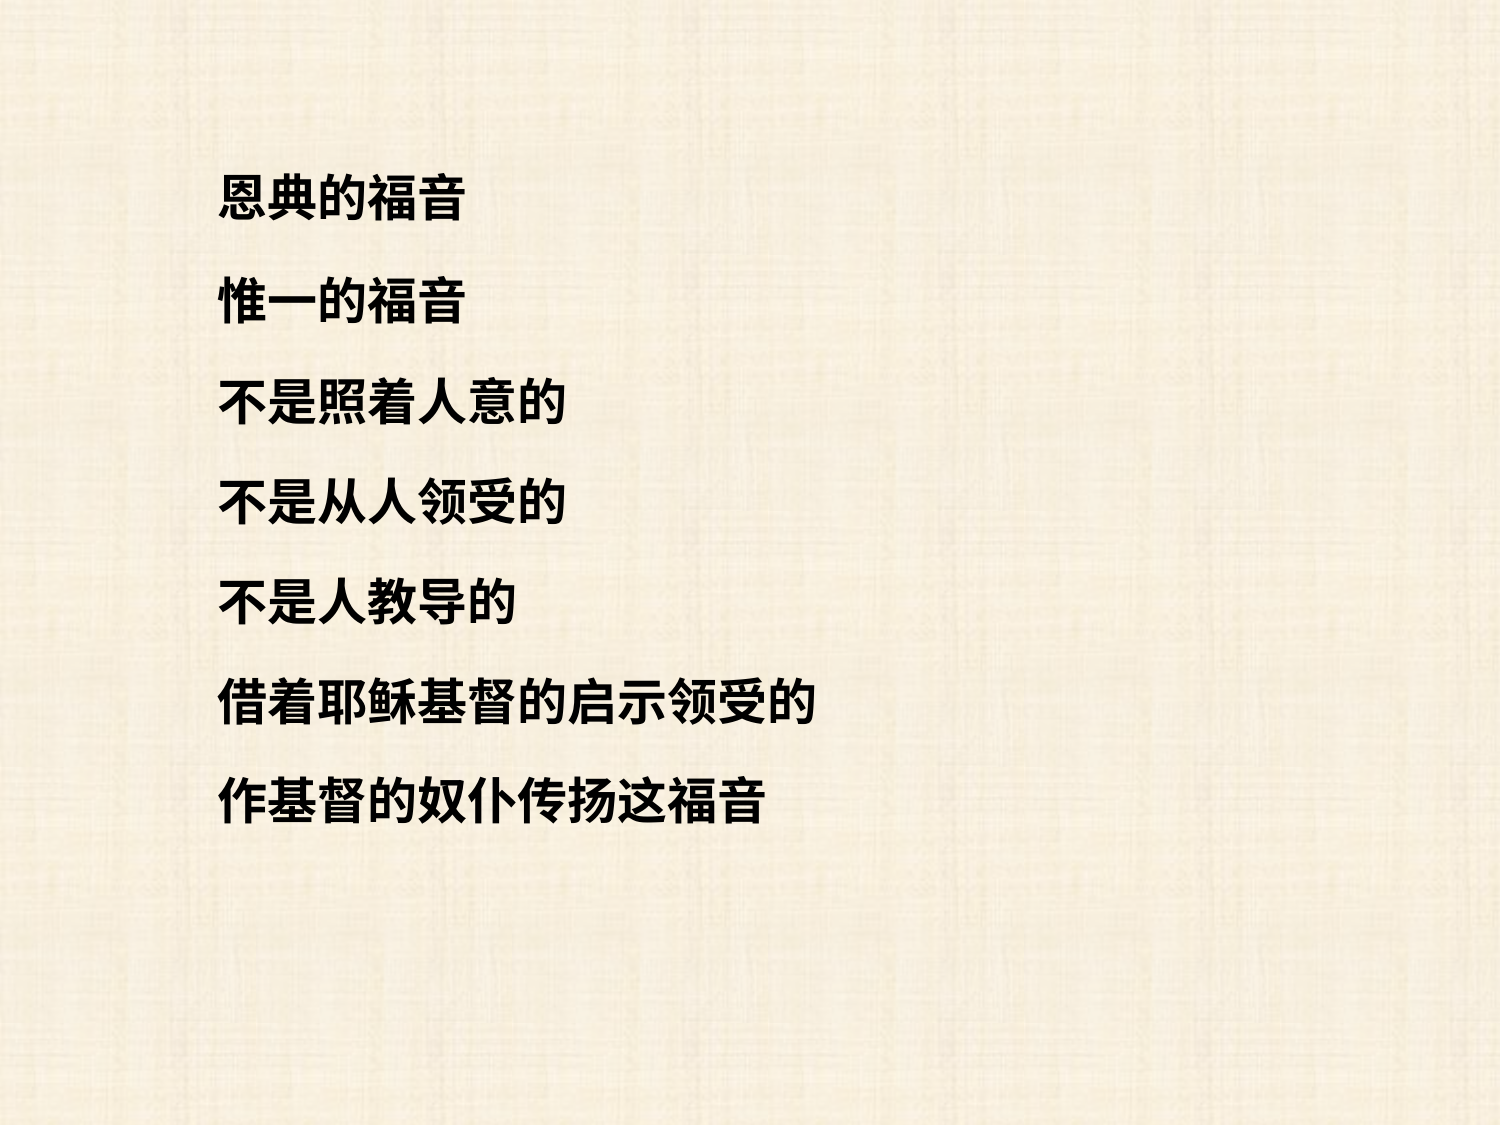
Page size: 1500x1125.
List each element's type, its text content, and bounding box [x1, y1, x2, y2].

text_box 不是从人领受的 [202, 463, 620, 539]
text_box 恩典的福音 [202, 158, 620, 234]
text_box 借着耶稣基督的启示领受的 [202, 662, 1010, 738]
text_box 不是照着人意的 [202, 363, 620, 439]
text_box 惟一的福音 [202, 261, 620, 337]
text_box 作基督的奴仆传扬这福音 [202, 762, 1023, 838]
text_box 不是人教导的 [202, 563, 620, 639]
